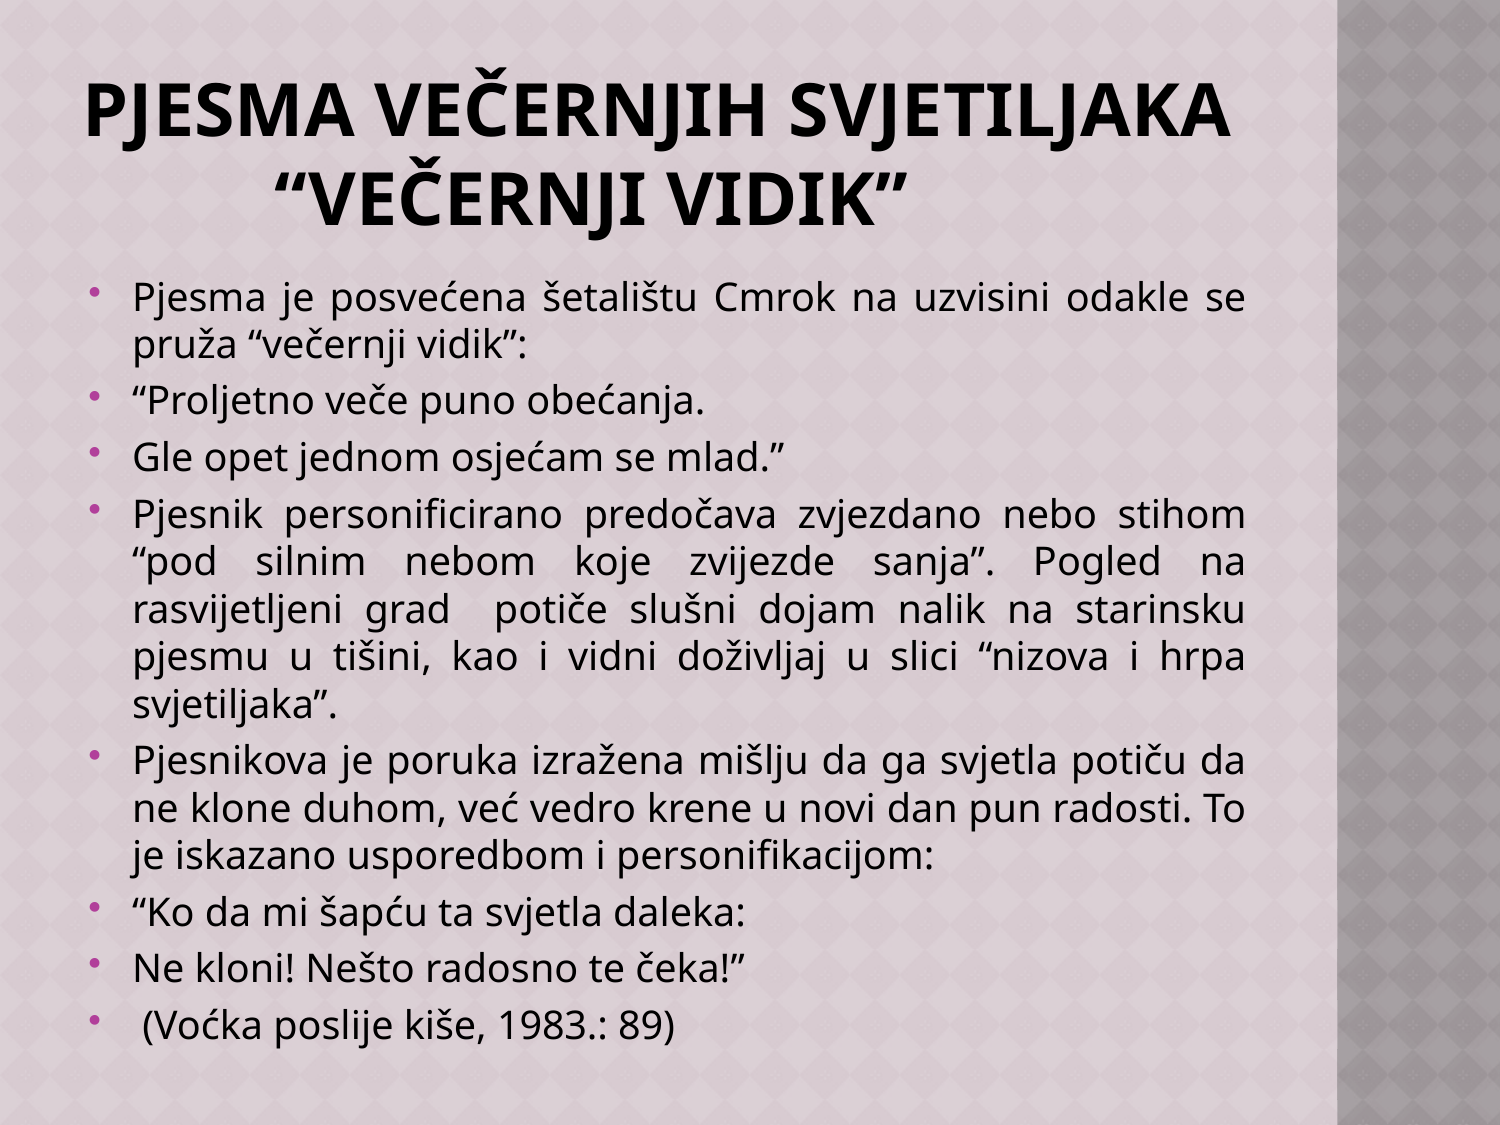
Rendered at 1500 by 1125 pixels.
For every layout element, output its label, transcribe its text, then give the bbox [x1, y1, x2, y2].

list Pjesma je posvećena šetalištu Cmrok na uzvisini odakle se pruža “večernji vidik”: “Proljetno veče puno obećanja. Gle opet jednom osjećam se mlad.” Pjesnik personificirano predočava zvjezdano nebo stihom “pod silnim nebom koje zvijezde sanja”. Pogled na rasvijetljeni grad potiče slušni dojam nalik na starinsku pjesmu u tišini, kao i vidni doživljaj u slici “nizova i hrpa svjetiljaka”. Pjesnikova je poruka izražena mišlju da ga svjetla potiču da ne klone duhom, već vedro krene u novi dan pun radosti. To je iskazano usporedbom i personifikacijom: “Ko da mi šapću ta svjetla daleka: Ne kloni! Nešto radosno te čeka!” (Voćka poslije kiše, 1983.: 89) [75, 264, 1263, 1059]
title Pjesma večernjih svjetiljaka “večernji vidik” [75, 52, 1263, 240]
